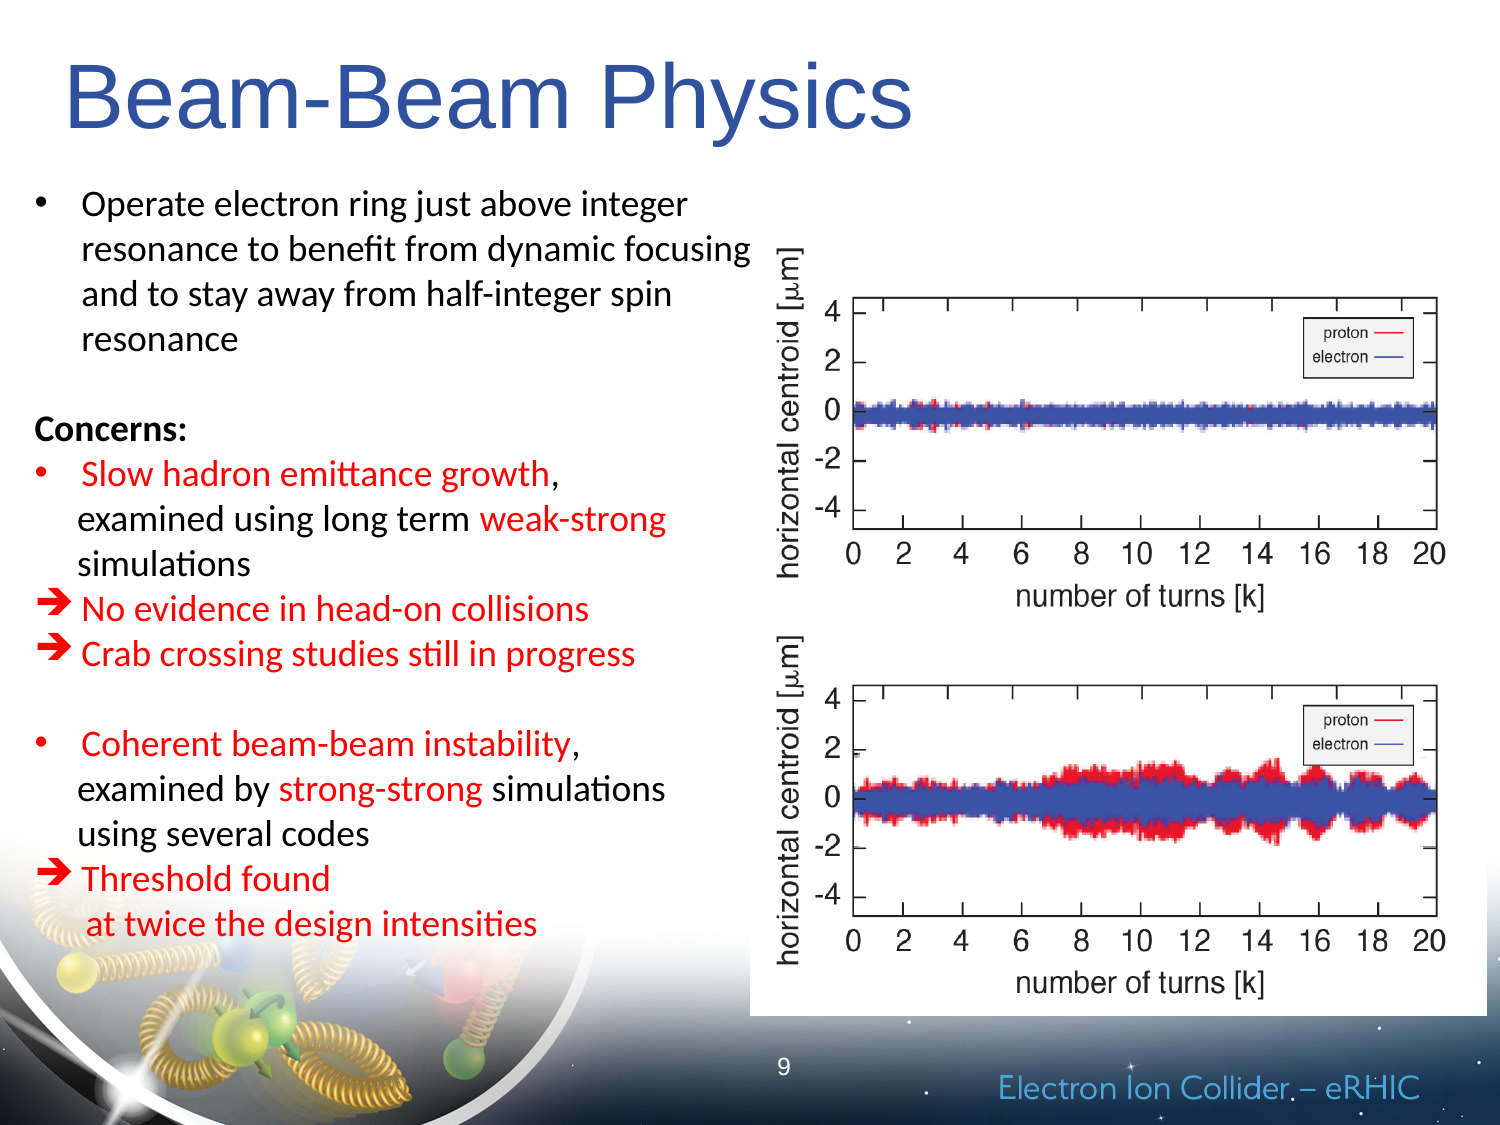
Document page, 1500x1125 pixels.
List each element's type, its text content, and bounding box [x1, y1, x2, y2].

picture [0, 0, 1500, 1125]
slide_number 9 [615, 1035, 953, 1096]
text_box Operate electron ring just above integer resonance to benefit from dynamic focusing and to stay away from half-integer spin resonance Concerns: Slow hadron emittance growth, examined using long term weak-strong simulations No evidence in head-on collisions Crab crossing studies still in progress Coherent beam-beam instability, examined by strong-strong simulations using several codes Threshold found at twice the design intensities [19, 171, 802, 997]
title Beam-Beam Physics [48, 29, 1469, 168]
